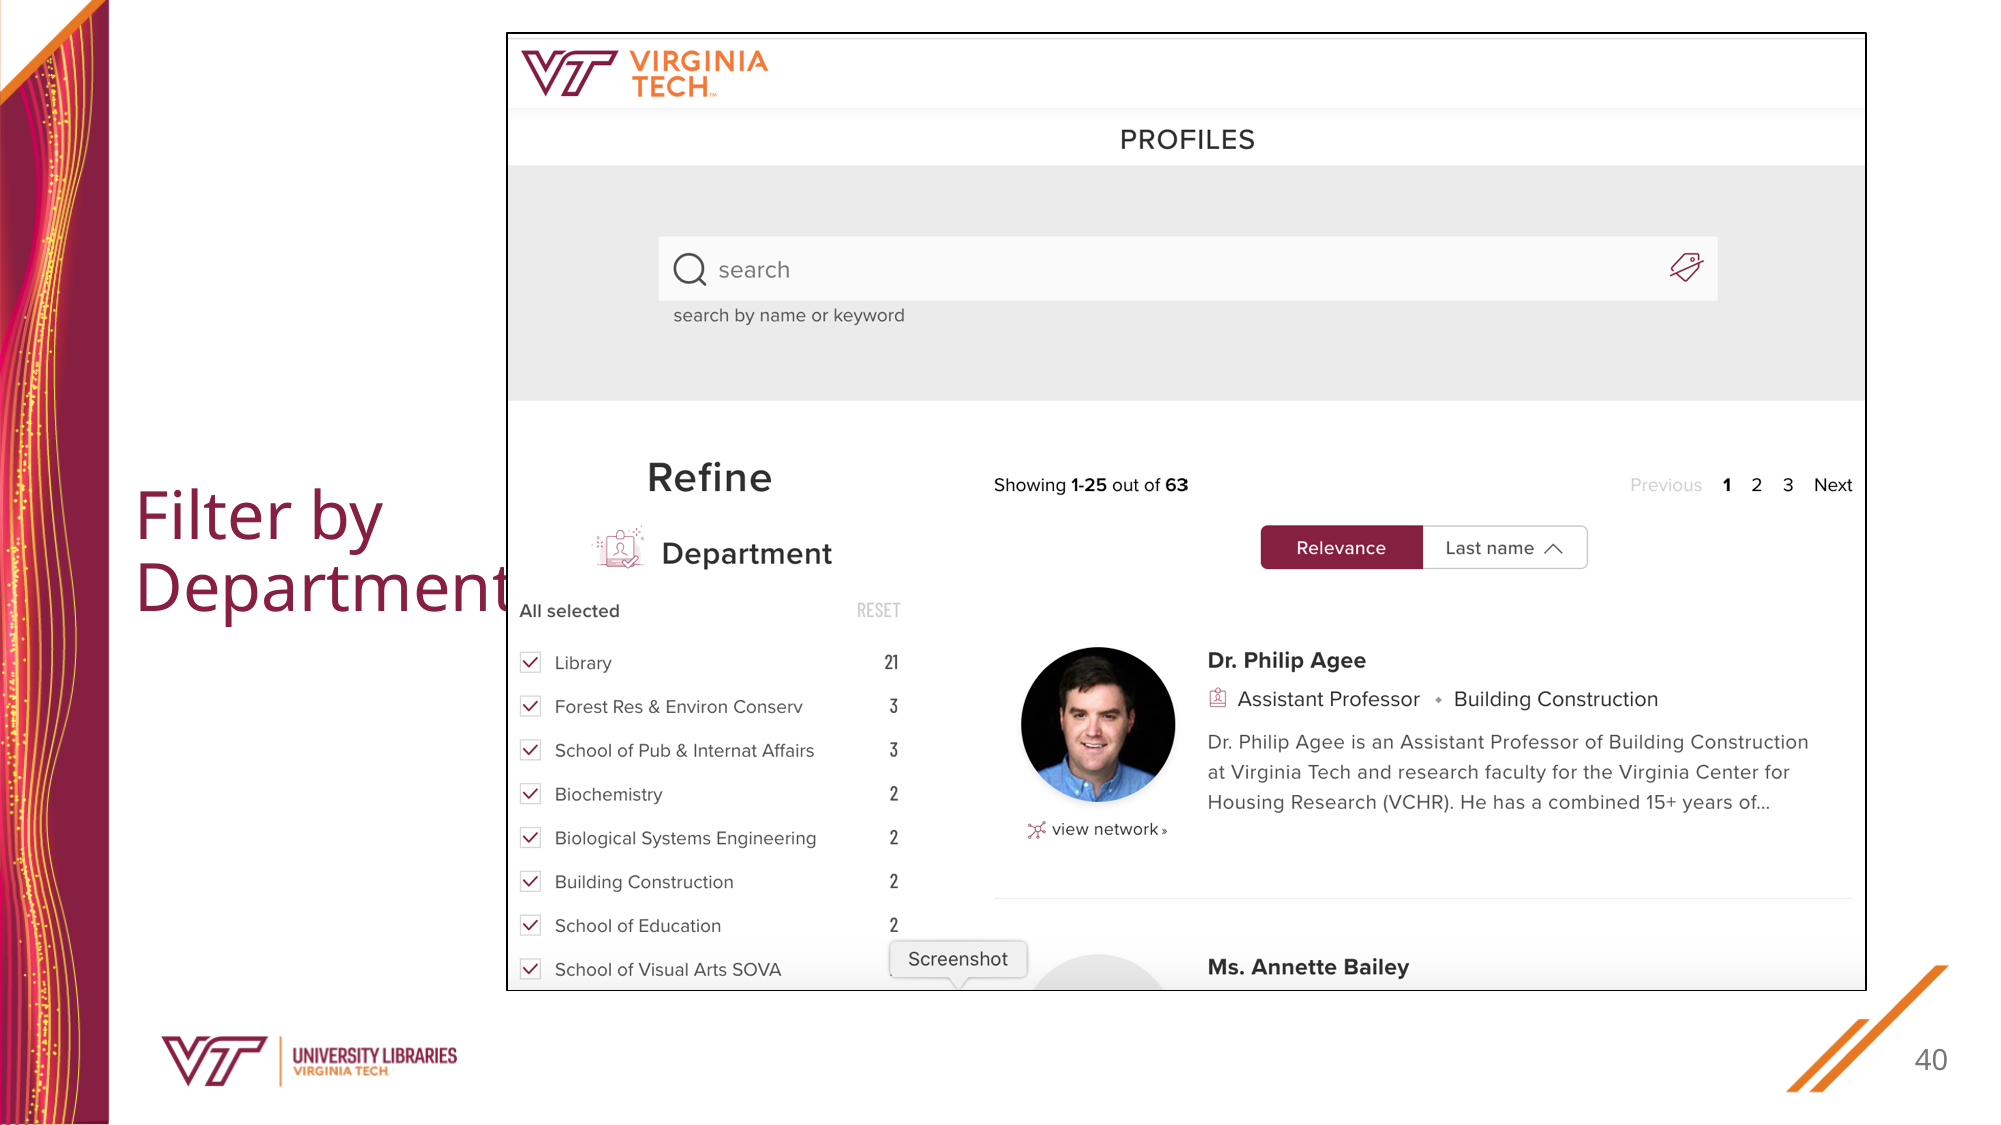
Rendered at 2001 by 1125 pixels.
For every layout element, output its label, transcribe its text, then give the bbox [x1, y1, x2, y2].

slide_number 40 [1513, 1031, 1964, 1092]
picture [0, 0, 2000, 1125]
title Filter by Department [119, 291, 501, 816]
